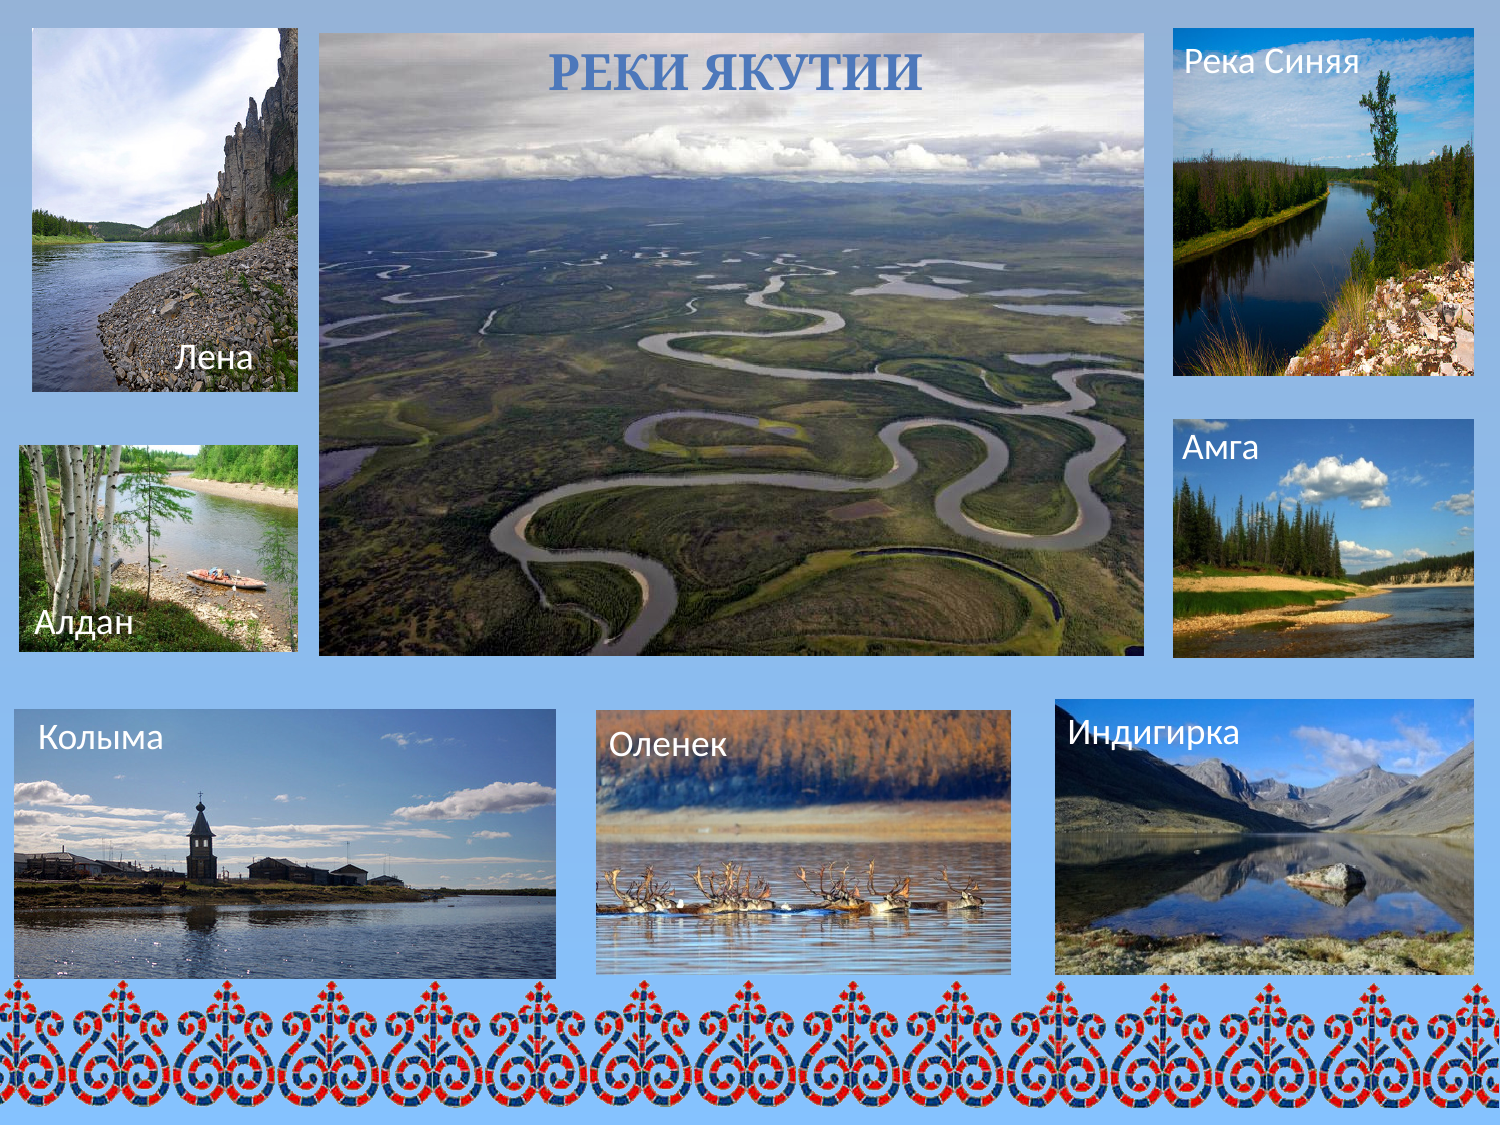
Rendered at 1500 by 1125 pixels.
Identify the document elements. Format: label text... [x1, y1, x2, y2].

text_box Амга [1167, 415, 1275, 424]
picture [1172, 28, 1475, 376]
text_box Колыма [23, 704, 180, 708]
picture [32, 28, 298, 392]
picture [1172, 419, 1475, 659]
picture [596, 709, 1011, 975]
picture [319, 33, 1144, 656]
picture [19, 445, 298, 652]
picture [0, 709, 1499, 1108]
picture [1054, 699, 1475, 976]
